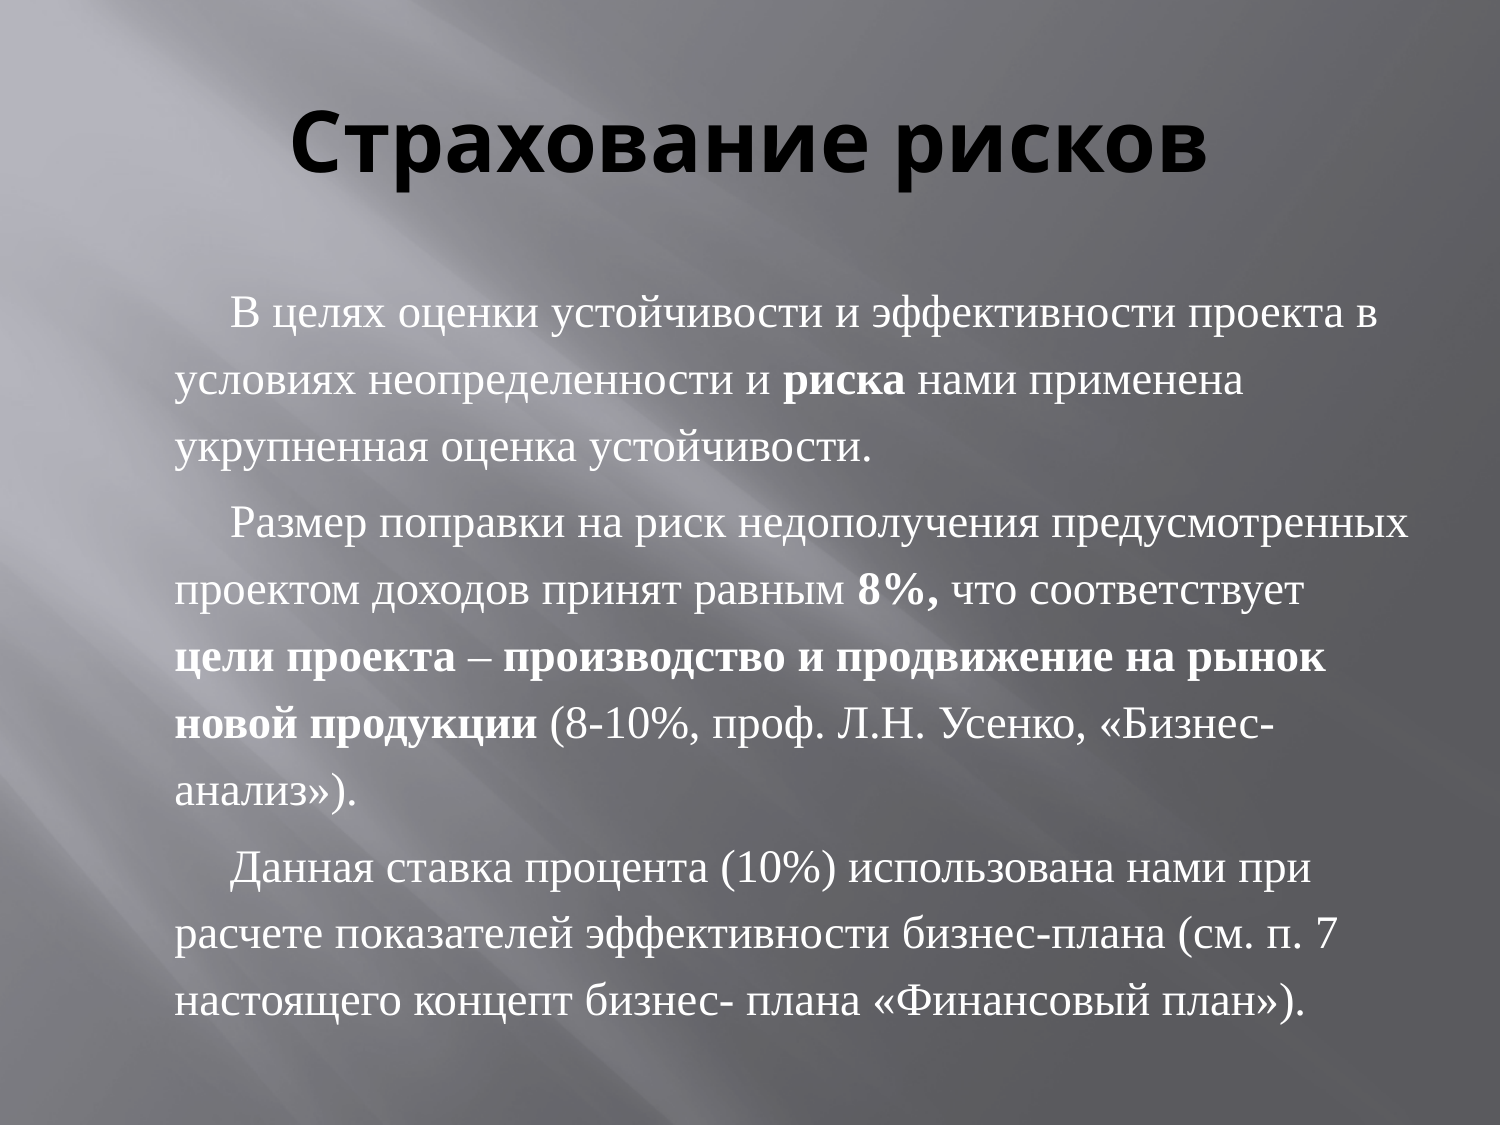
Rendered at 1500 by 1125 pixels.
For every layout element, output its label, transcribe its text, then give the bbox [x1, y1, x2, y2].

list В целях оценки устойчивости и эффективности проекта в условиях неопределенности и риска нами применена укрупненная оценка устойчивости. Размер поправки на риск недополучения предусмотренных проектом доходов принят равным 8%, что соответствует цели проекта – производство и продвижение на рынок новой продукции (8-10%, проф. Л.Н. Усенко, «Бизнес-анализ»). Данная ставка процента (10%) использована нами при расчете показателей эффективности бизнес-плана (см. п. 7 настоящего концепт бизнес- плана «Финансовый план»). [75, 262, 1425, 1035]
title Страхование рисков [75, 45, 1425, 233]
